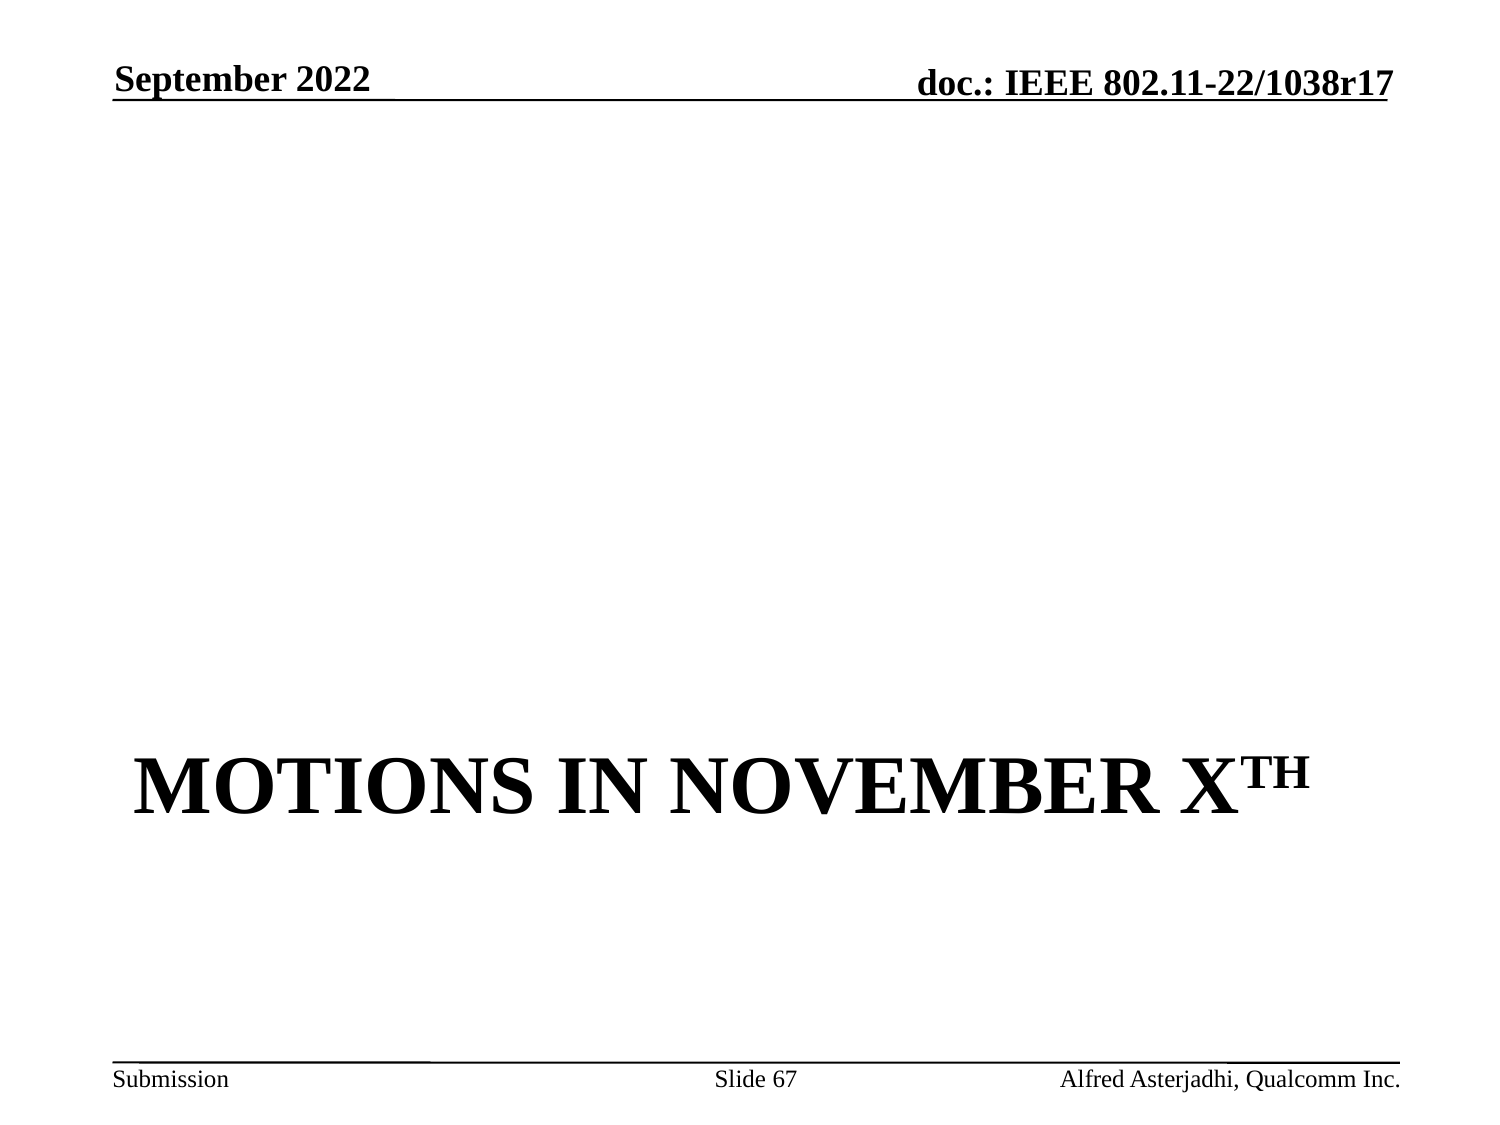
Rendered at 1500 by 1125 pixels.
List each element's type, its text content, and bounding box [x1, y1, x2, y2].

slide_number Slide 67 [712, 1061, 800, 1123]
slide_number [114, 54, 423, 100]
footer Alfred Asterjadhi, Qualcomm Inc. [878, 1061, 1402, 1093]
title Motions in November Xth [118, 722, 1394, 947]
